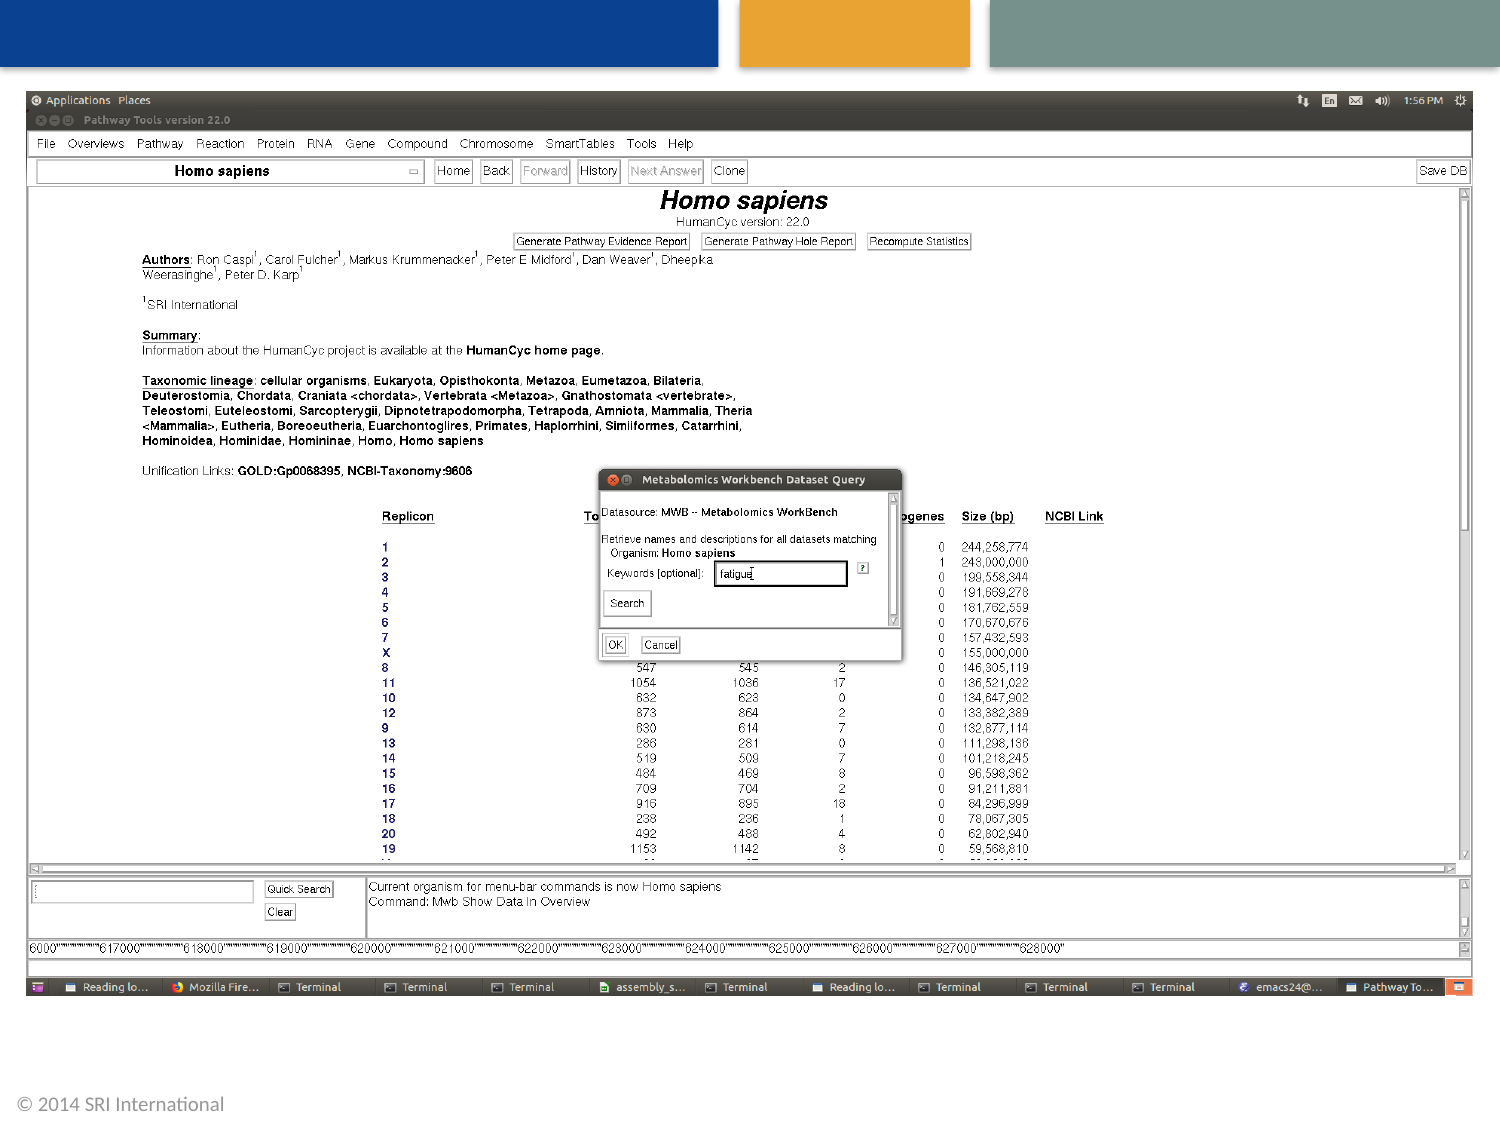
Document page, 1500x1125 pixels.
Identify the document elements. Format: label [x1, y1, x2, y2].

list [25, 91, 1473, 996]
